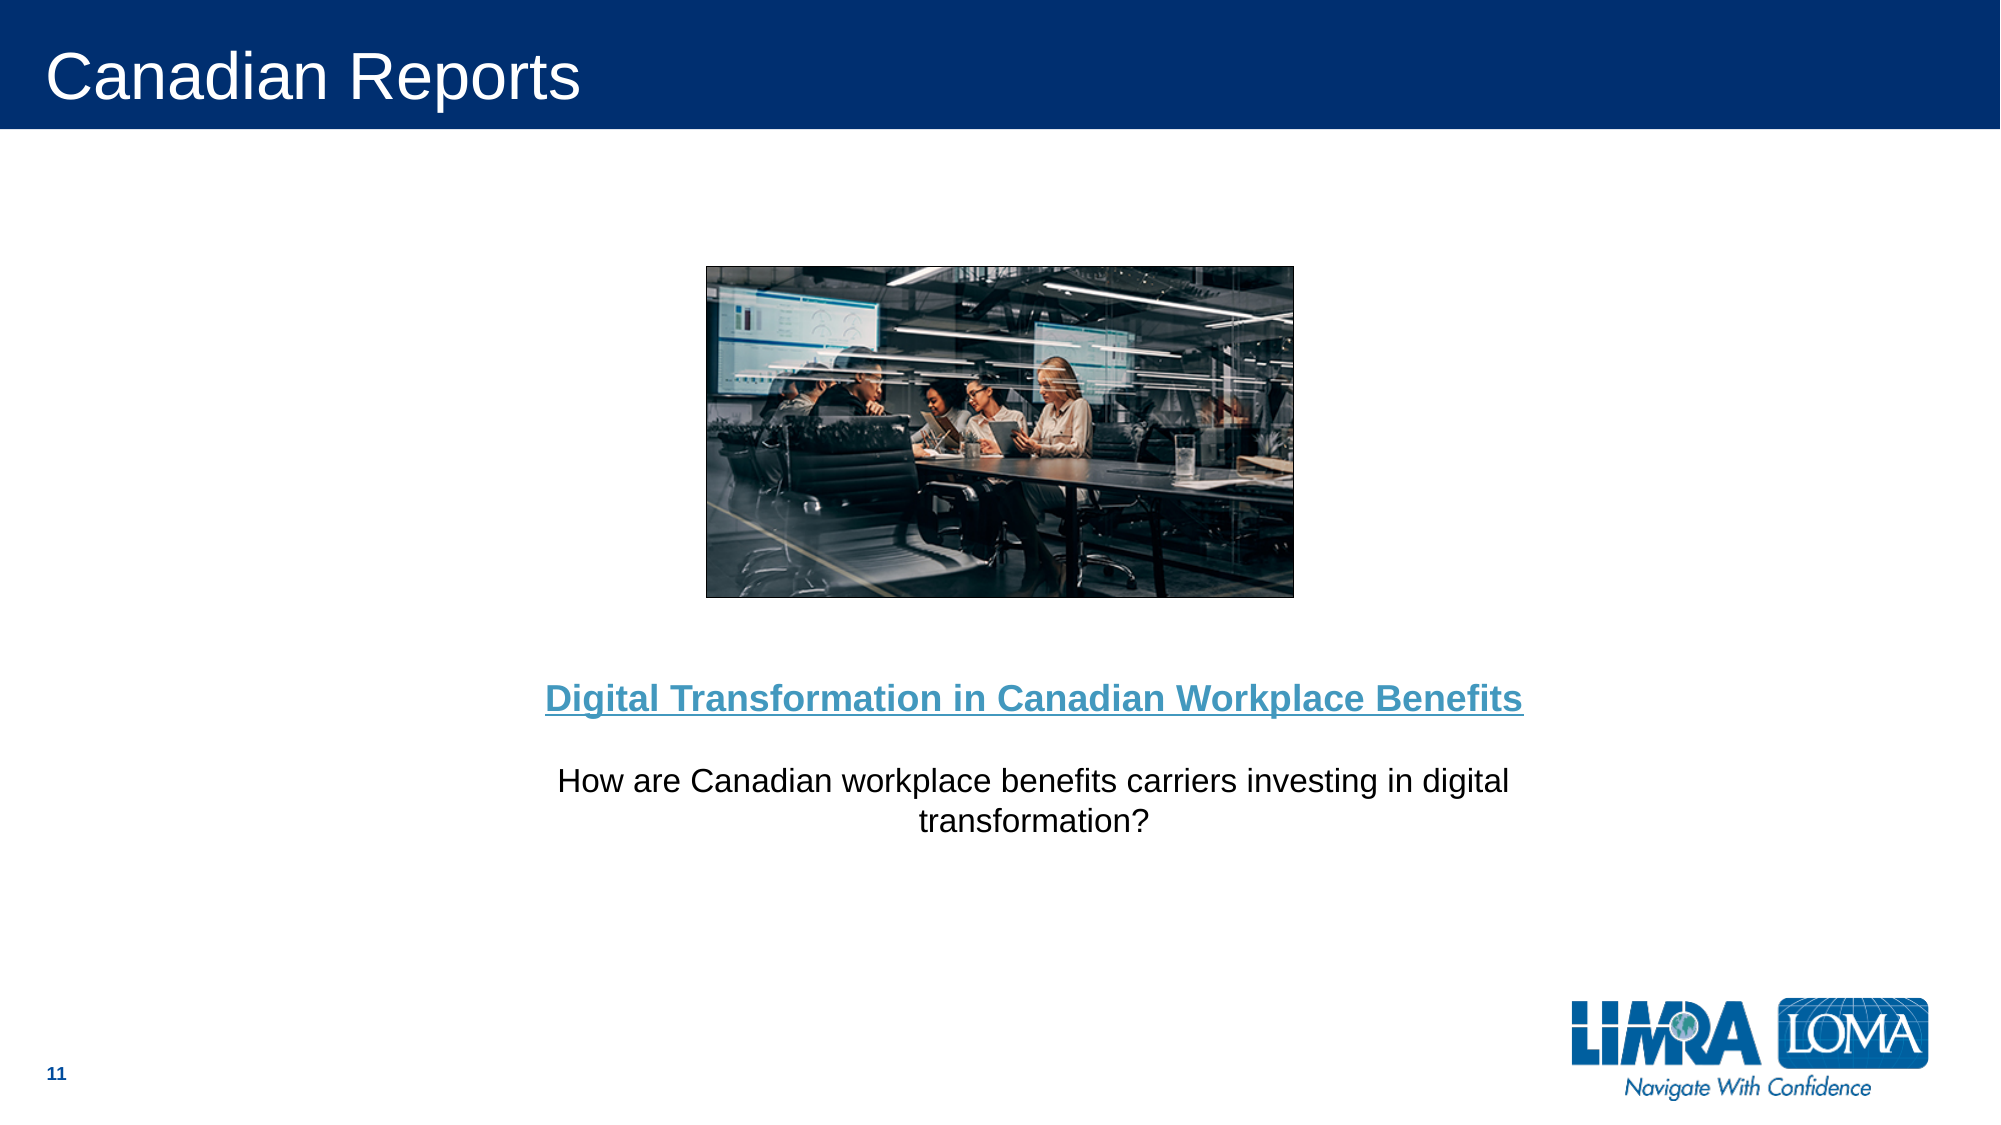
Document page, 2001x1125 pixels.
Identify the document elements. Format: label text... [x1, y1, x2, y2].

title Canadian Reports [0, 0, 2000, 146]
picture [1569, 995, 1932, 1103]
picture [705, 266, 1295, 598]
text_box Digital Transformation in Canadian Workplace Benefits How are Canadian workplace benefits carriers investing in digital transformation? [484, 666, 1585, 846]
slide_number 11 [31, 1042, 105, 1103]
